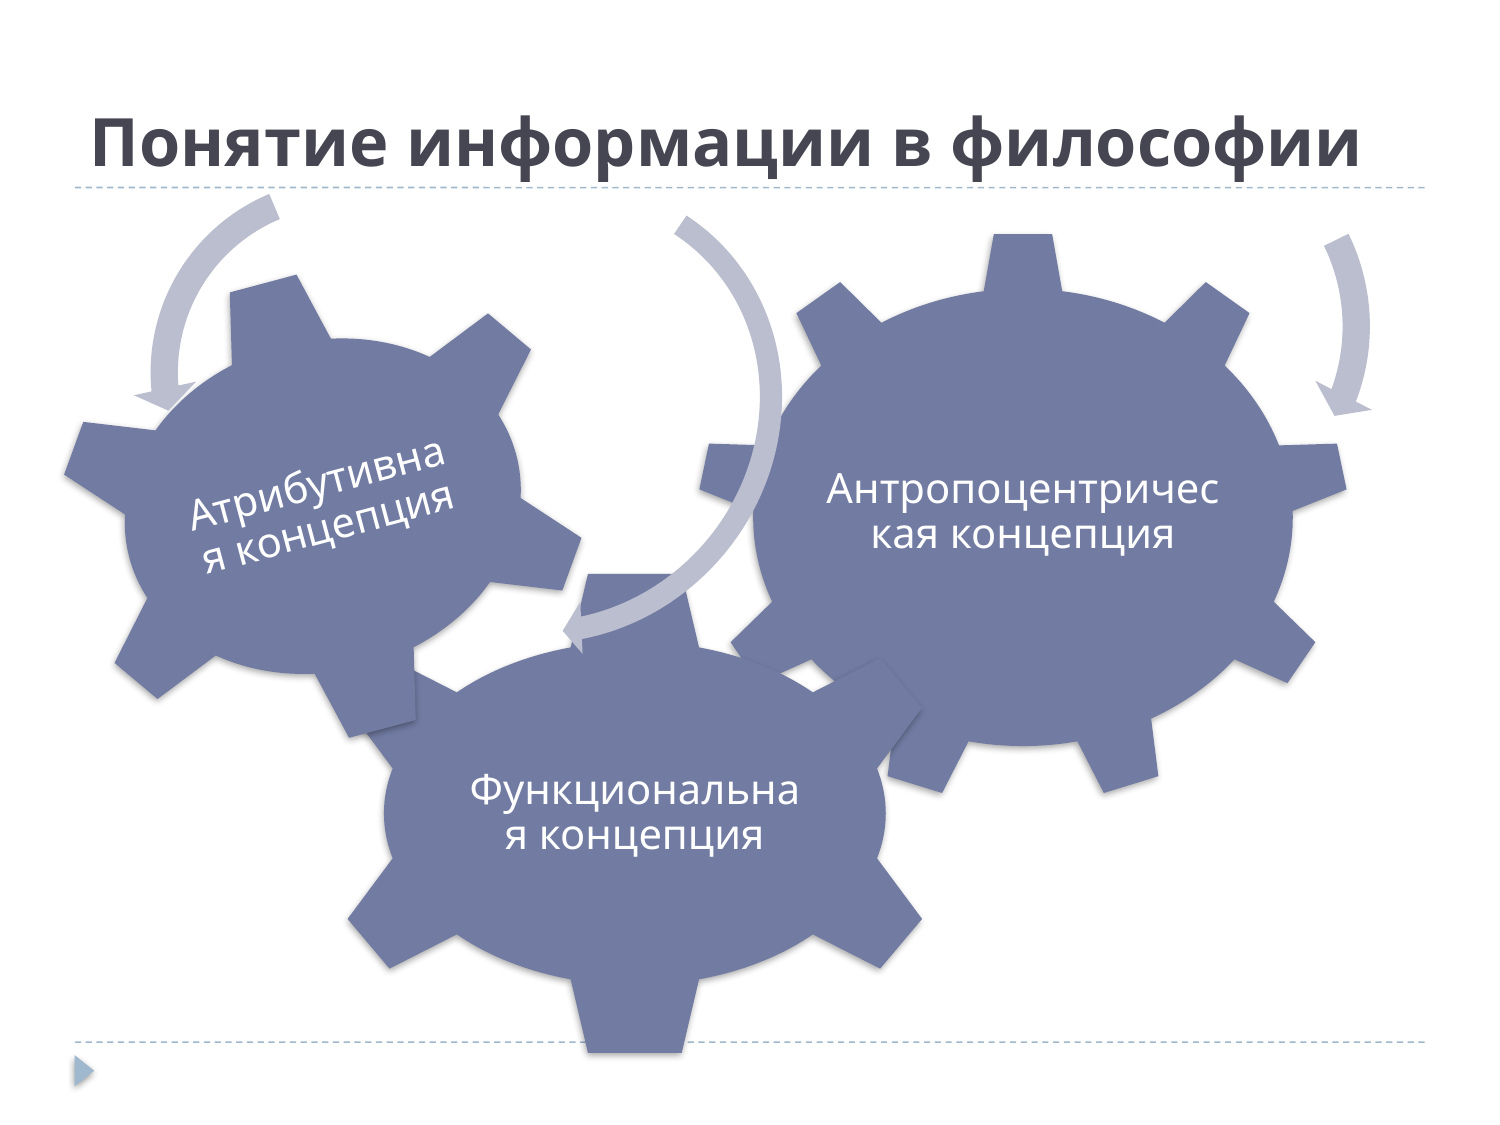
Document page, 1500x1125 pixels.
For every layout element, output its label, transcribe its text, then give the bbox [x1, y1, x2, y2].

title Понятие информации в философии [75, 24, 1425, 188]
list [0, 231, 1351, 1059]
